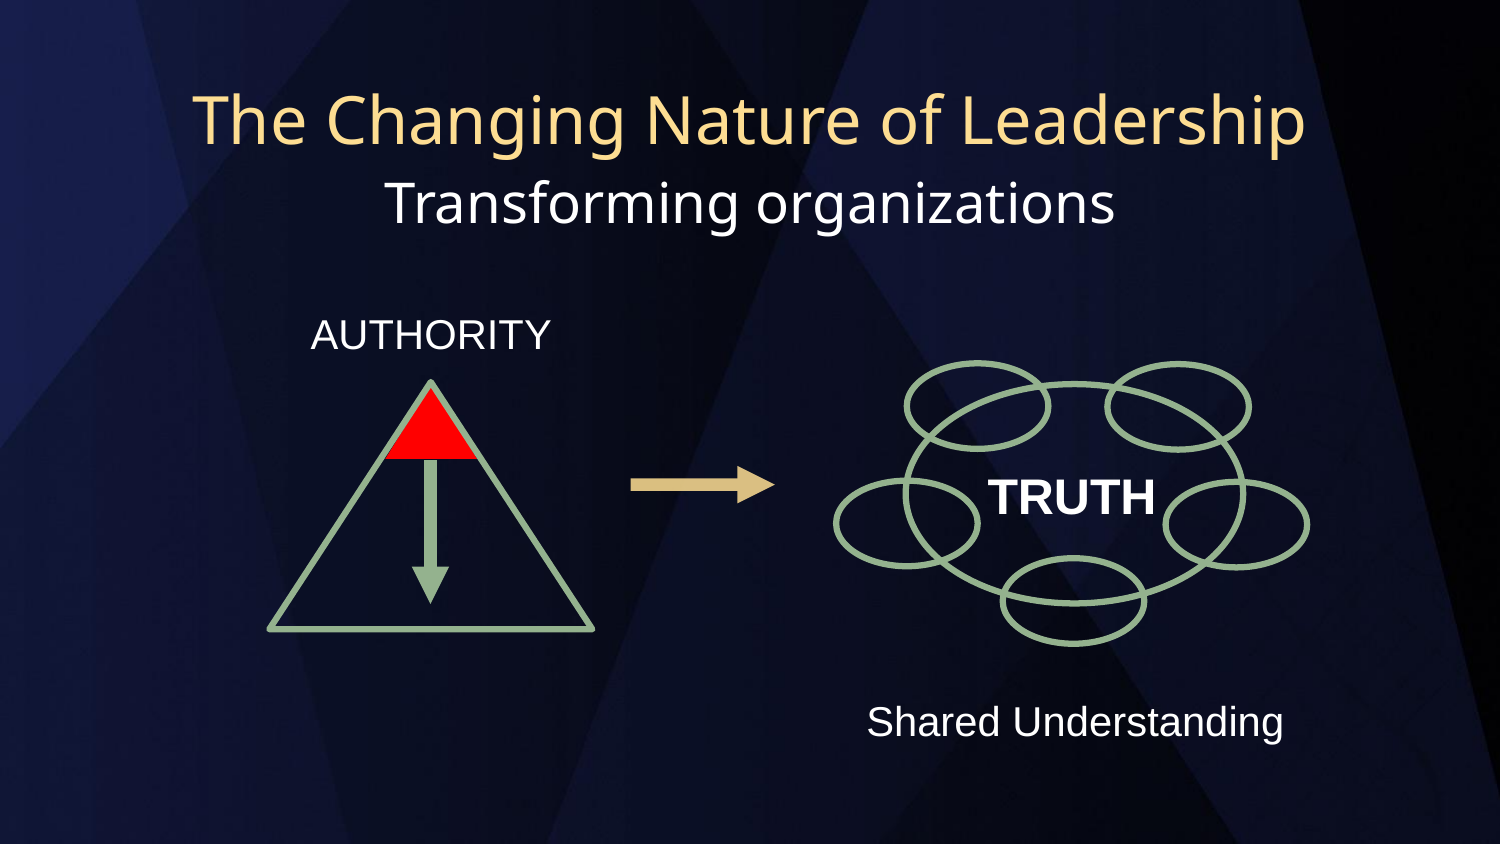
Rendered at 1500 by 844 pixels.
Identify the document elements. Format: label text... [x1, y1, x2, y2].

text_box Shared Understanding [766, 694, 1384, 746]
text_box AUTHORITY [264, 291, 598, 387]
picture [0, 0, 1500, 844]
text_box [905, 438, 946, 565]
text_box [1198, 441, 1243, 488]
text_box TRUTH [946, 432, 1198, 577]
text_box [269, 382, 593, 630]
text_box [1198, 481, 1308, 568]
text_box [906, 363, 1049, 445]
text_box [1107, 364, 1249, 448]
text_box [836, 480, 941, 567]
text_box The Changing Nature of Leadership Transforming organizations [75, 77, 1427, 236]
text_box [1036, 384, 1119, 432]
text_box [1002, 577, 1145, 644]
text_box [1134, 577, 1185, 594]
text_box [964, 577, 1013, 594]
text_box [1198, 561, 1205, 569]
